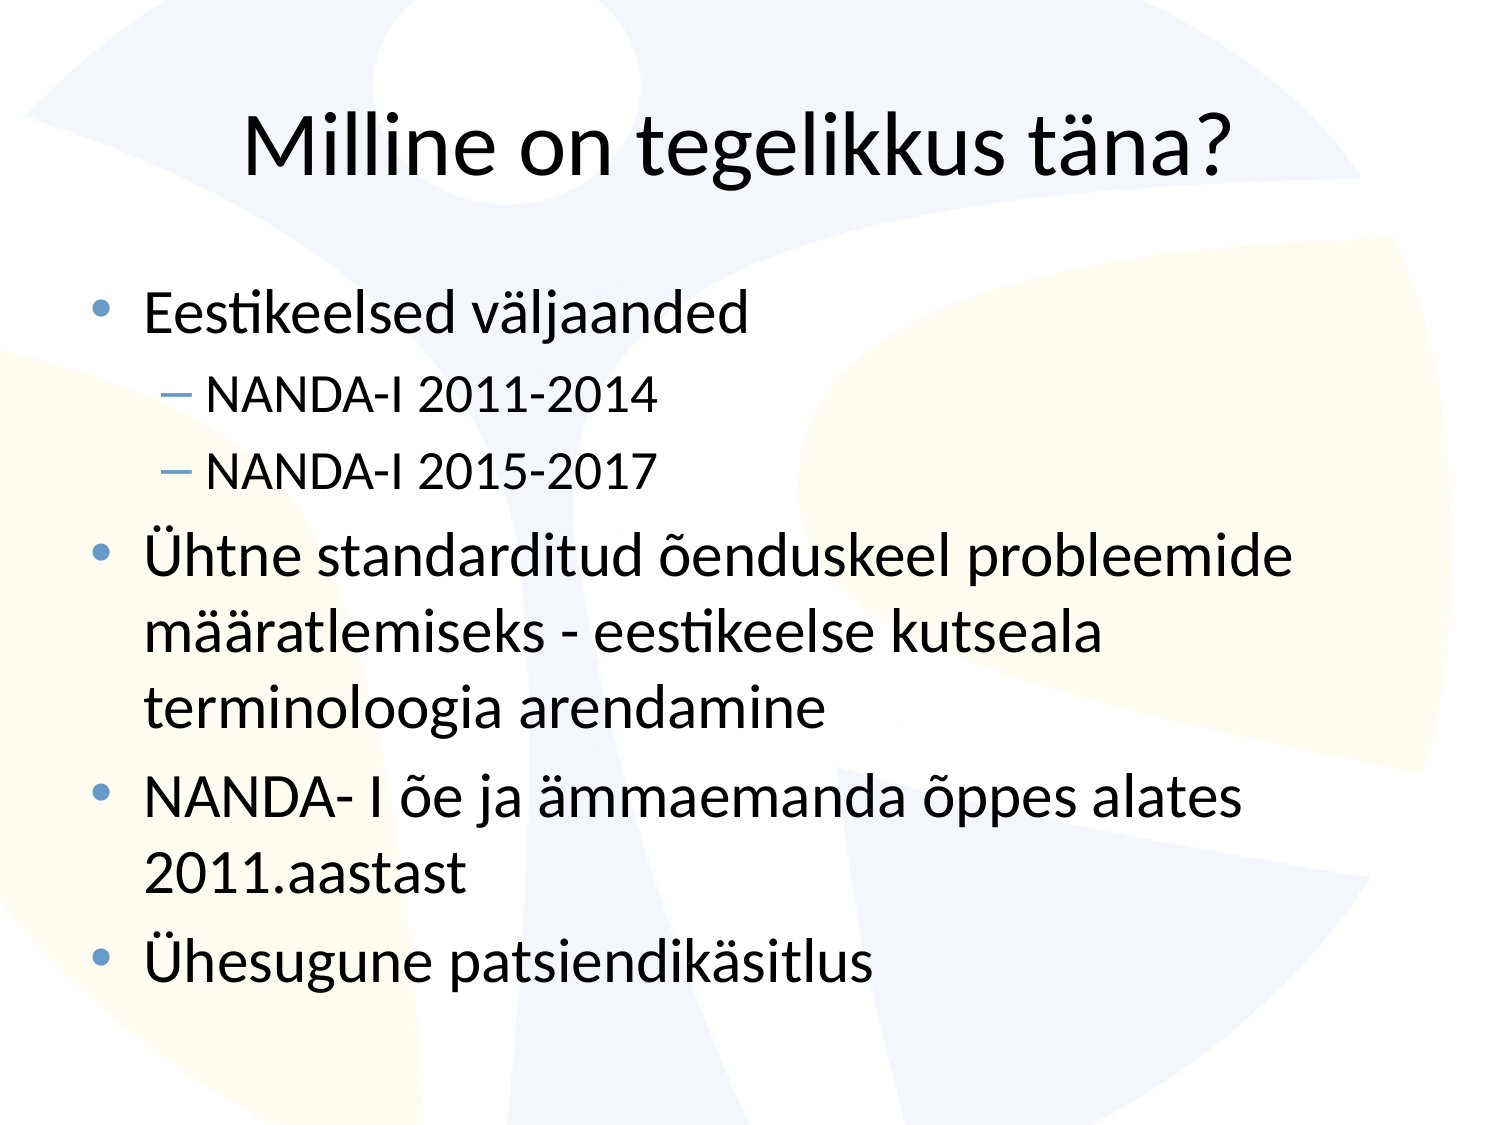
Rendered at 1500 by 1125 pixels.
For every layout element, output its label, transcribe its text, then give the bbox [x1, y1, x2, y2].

list Eestikeelsed väljaanded NANDA-I 2011-2014 NANDA-I 2015-2017 Ühtne standarditud õenduskeel probleemide määratlemiseks - eestikeelse kutseala terminoloogia arendamine NANDA- I õe ja ämmaemanda õppes alates 2011.aastast Ühesugune patsiendikäsitlus [75, 262, 1425, 1005]
title Milline on tegelikkus täna? [75, 45, 1425, 233]
picture [0, 0, 1500, 1125]
